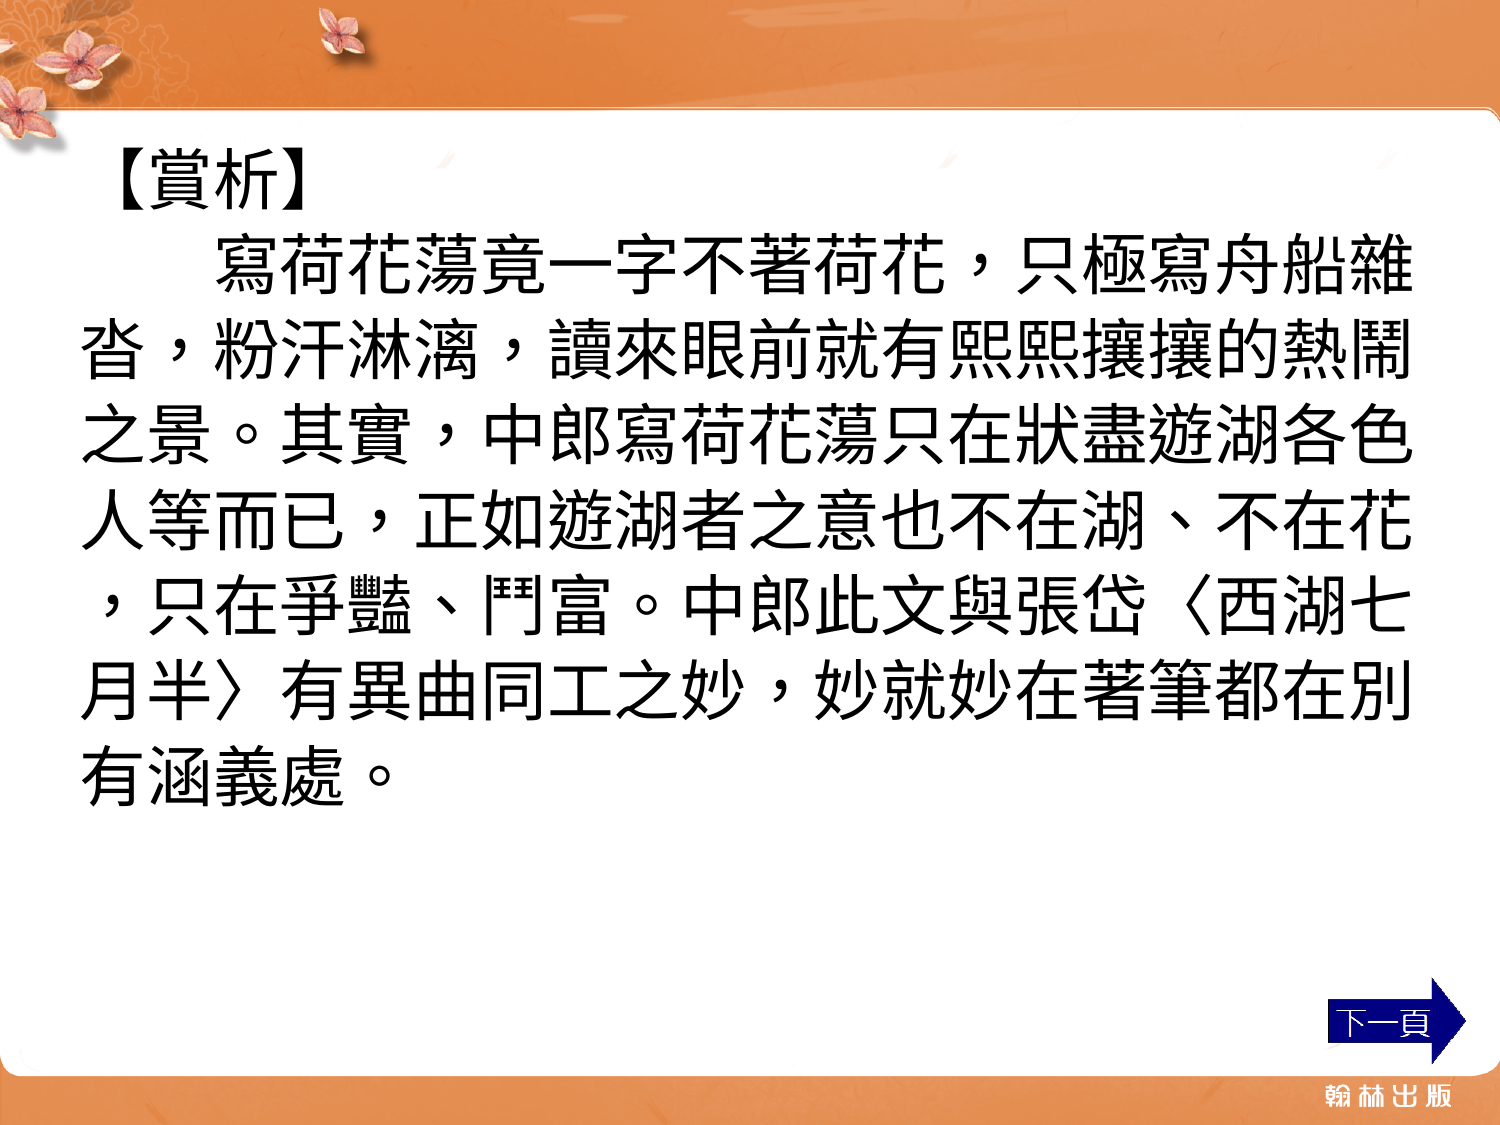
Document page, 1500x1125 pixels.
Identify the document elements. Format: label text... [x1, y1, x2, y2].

picture [0, 0, 1500, 1125]
list 【賞析】 寫荷花蕩竟一字不著荷花，只極寫舟船雜 沓，粉汗淋漓，讀來眼前就有熙熙攘攘的熱鬧 之景。其實，中郎寫荷花蕩只在狀盡遊湖各色 人等而已，正如遊湖者之意也不在湖、不在花 ，只在爭豔、鬥富。中郎此文與張岱〈西湖七 月半〉有異曲同工之妙，妙就妙在著筆都在別 有涵義處。 [64, 139, 1437, 882]
